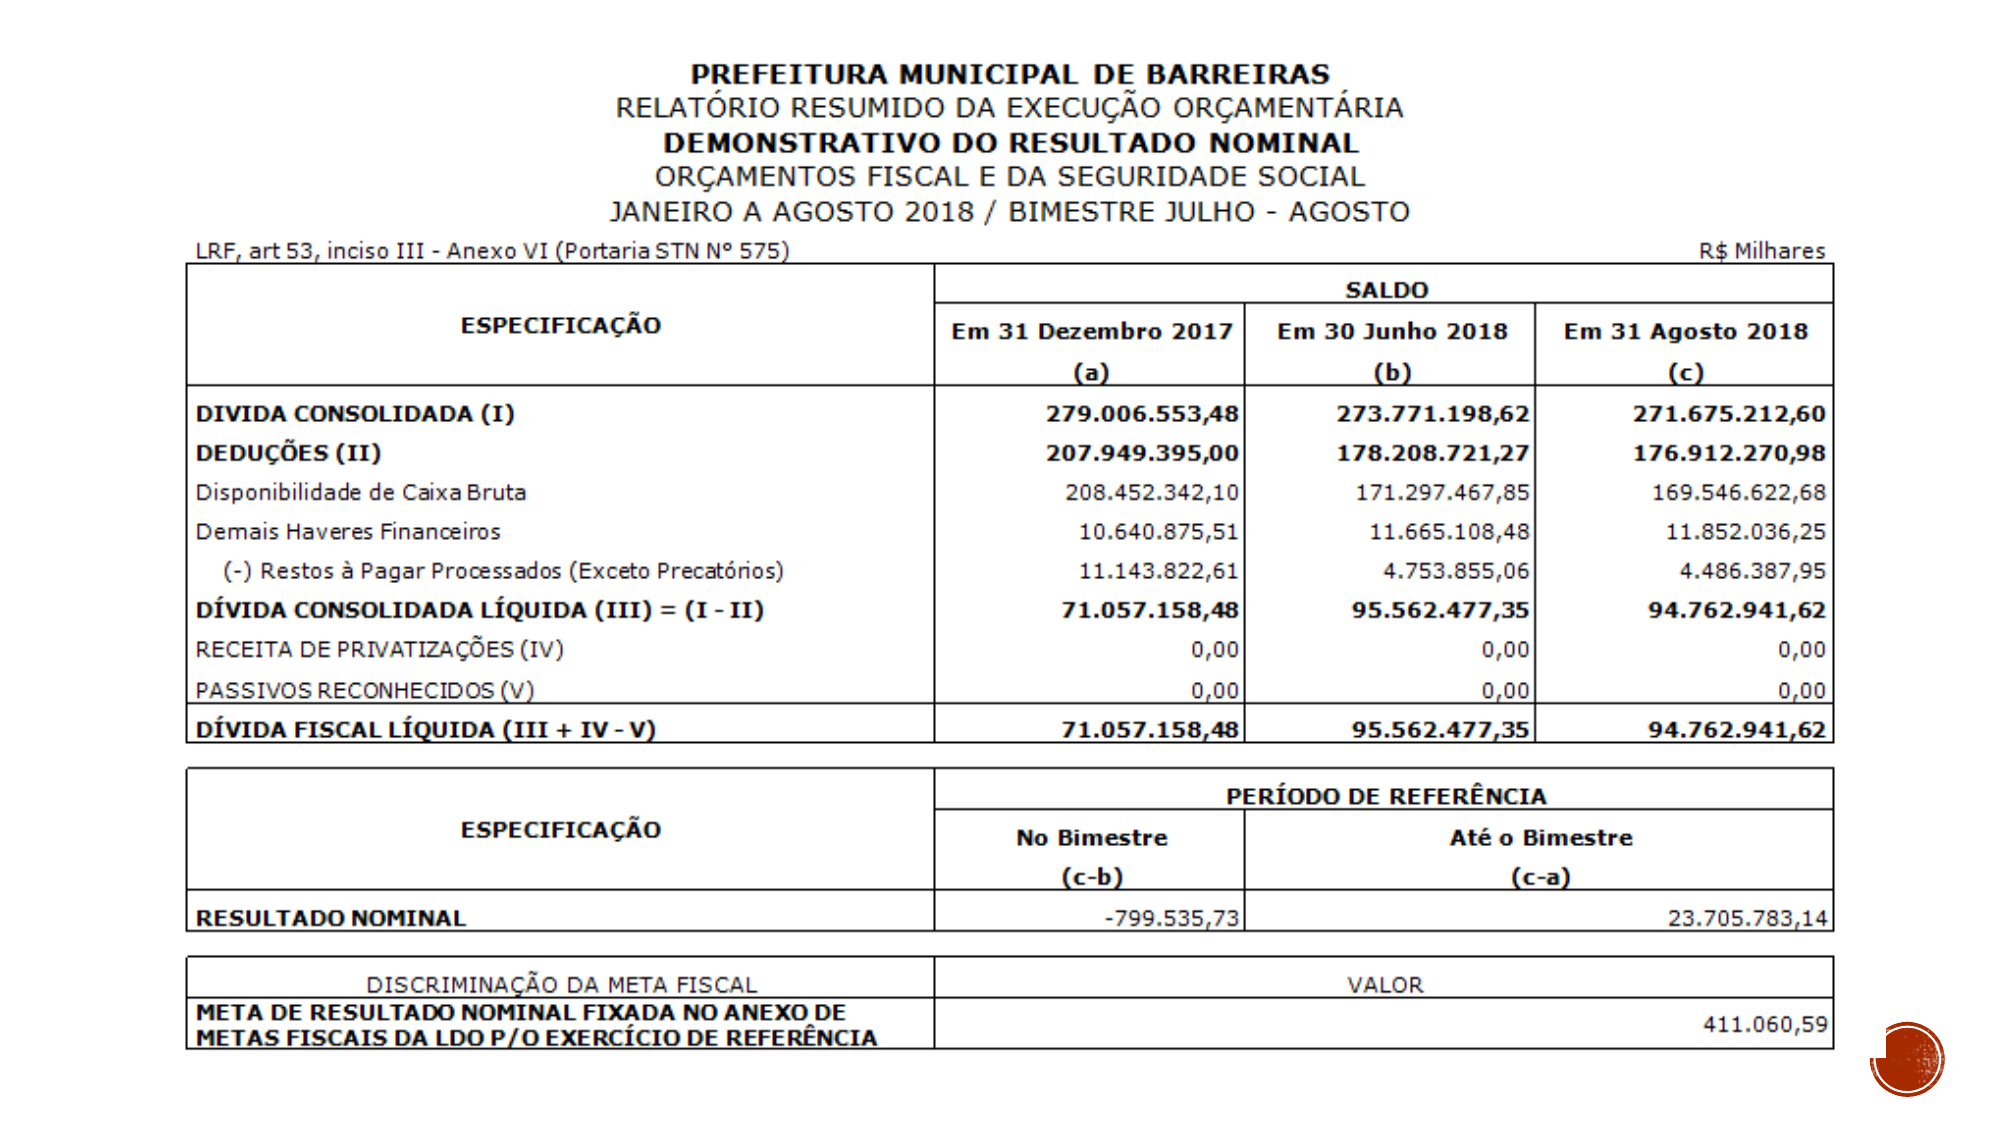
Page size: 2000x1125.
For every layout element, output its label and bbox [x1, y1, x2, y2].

picture [137, 53, 1886, 1058]
